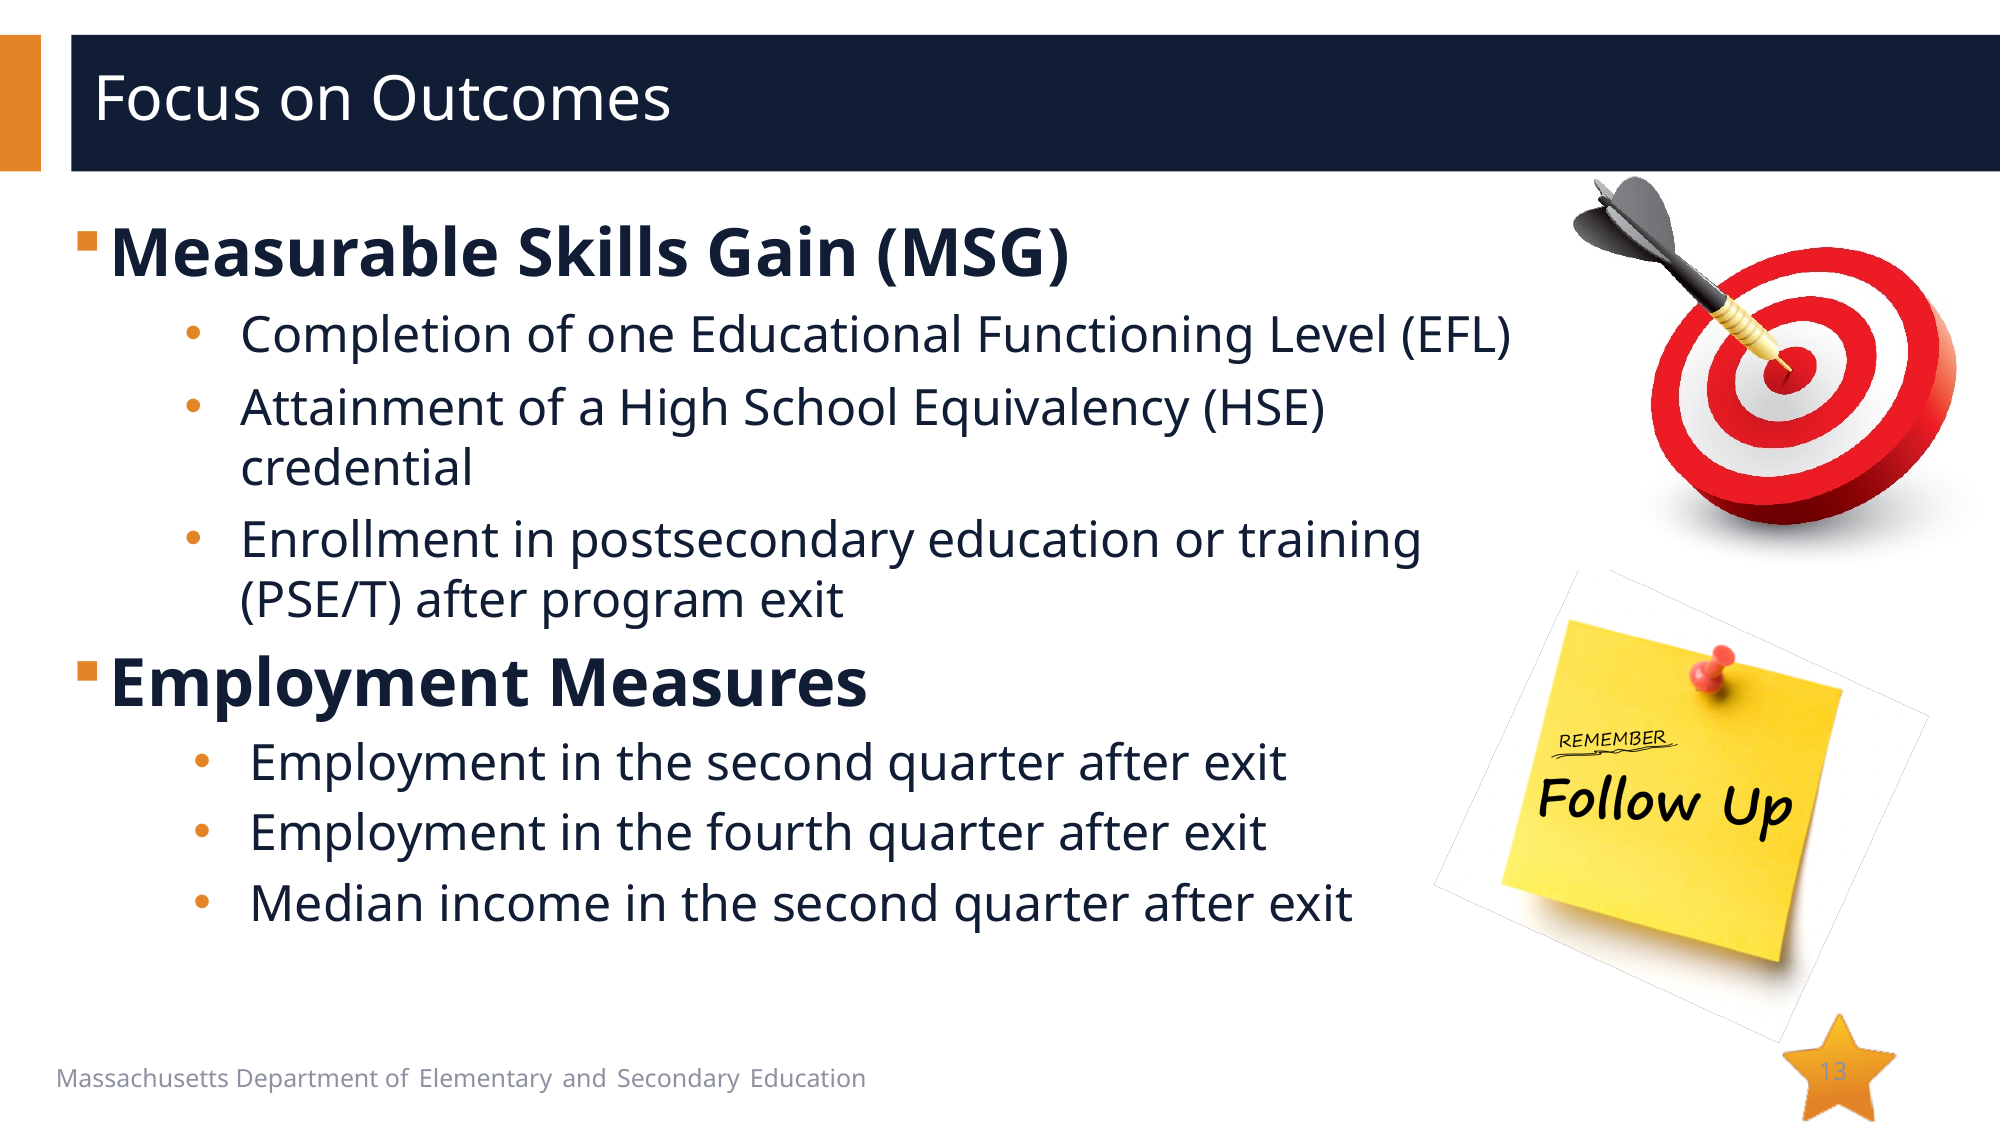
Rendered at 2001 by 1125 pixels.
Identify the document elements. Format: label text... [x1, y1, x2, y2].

slide_number 13 [1412, 1042, 1863, 1103]
text_box Measurable Skills Gain (MSG) Completion of one Educational Functioning Level (EFL) Attainment of a High School Equivalency (HSE) credential Enrollment in postsecondary education or training (PSE/T) after program exit Employment Measures Employment in the second quarter after exit Employment in the fourth quarter after exit Median income in the second quarter after exit [57, 109, 1538, 1056]
title Focus on Outcomes [78, 44, 2000, 156]
picture [1491, 176, 1995, 1125]
